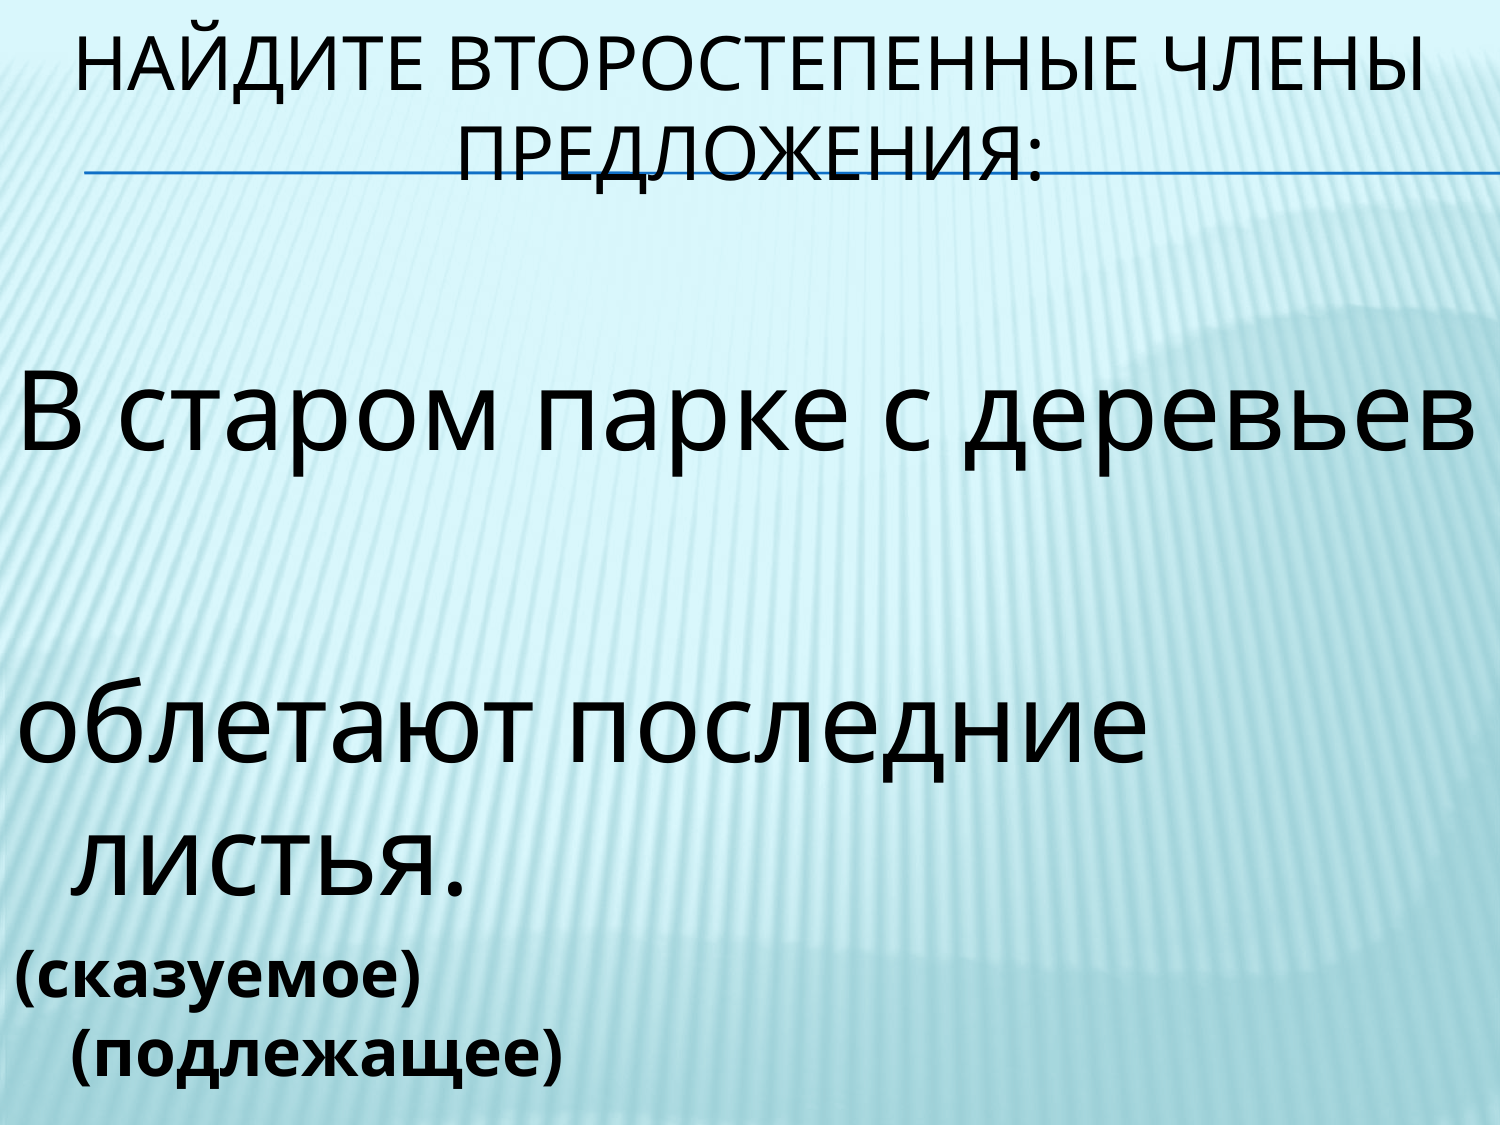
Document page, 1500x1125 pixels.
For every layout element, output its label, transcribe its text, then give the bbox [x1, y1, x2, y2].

list В старом парке с деревьев облетают последние листья. (сказуемое) (подлежащее) [0, 175, 1500, 1125]
title Найдите второстепенные члены предложения: [0, 0, 1500, 175]
